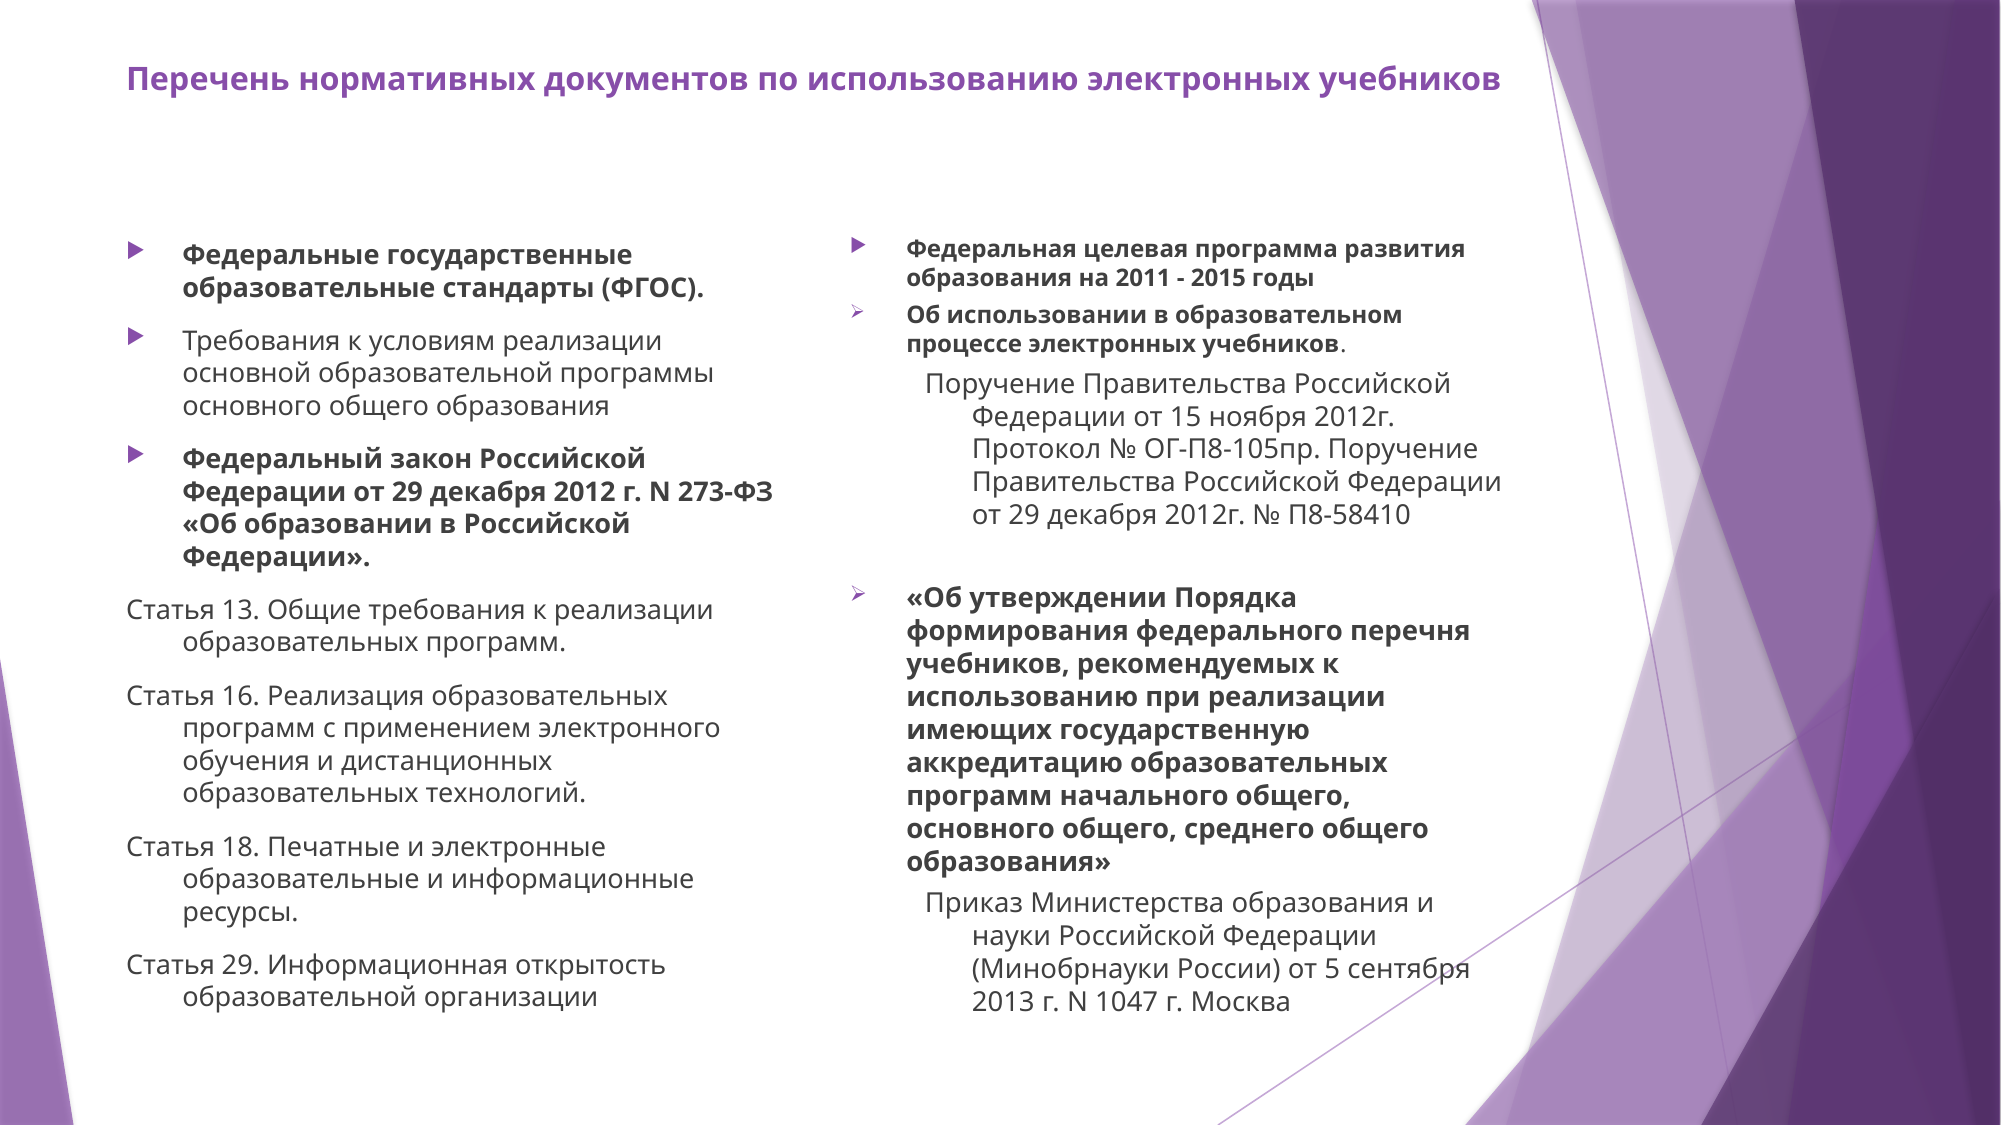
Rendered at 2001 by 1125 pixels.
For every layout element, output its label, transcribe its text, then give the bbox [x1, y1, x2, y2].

title Перечень нормативных документов по использованию электронных учебников [111, 50, 1522, 166]
list Федеральные государственные образовательные стандарты (ФГОС). Требования к условиям реализации основной образовательной программы основного общего образования Федеральный закон Российской Федерации от 29 декабря 2012 г. N 273-ФЗ «Об образовании в Российской Федерации». Статья 13. Общие требования к реализации образовательных программ. Статья 16. Реализация образовательных программ с применением электронного обучения и дистанционных образовательных технологий. Статья 18. Печатные и электронные образовательные и информационные ресурсы. Статья 29. Информационная открытость образовательной организации [111, 230, 798, 1050]
list Федеральная целевая программа развития образования на 2011 - 2015 годы Об использовании в образовательном процессе электронных учебников. Поручение Правительства Российской Федерации от 15 ноября 2012г. Протокол № ОГ-П8-105пр. Поручение Правительства Российской Федерации от 29 декабря 2012г. № П8-58410 «Об утверждении Порядка формирования федерального перечня учебников, рекомендуемых к использованию при реализации имеющих государственную аккредитацию образовательных программ начального общего, основного общего, среднего общего образования» Приказ Министерства образования и науки Российской Федерации (Минобрнауки России) от 5 сентября 2013 г. N 1047 г. Москва [834, 225, 1522, 1050]
